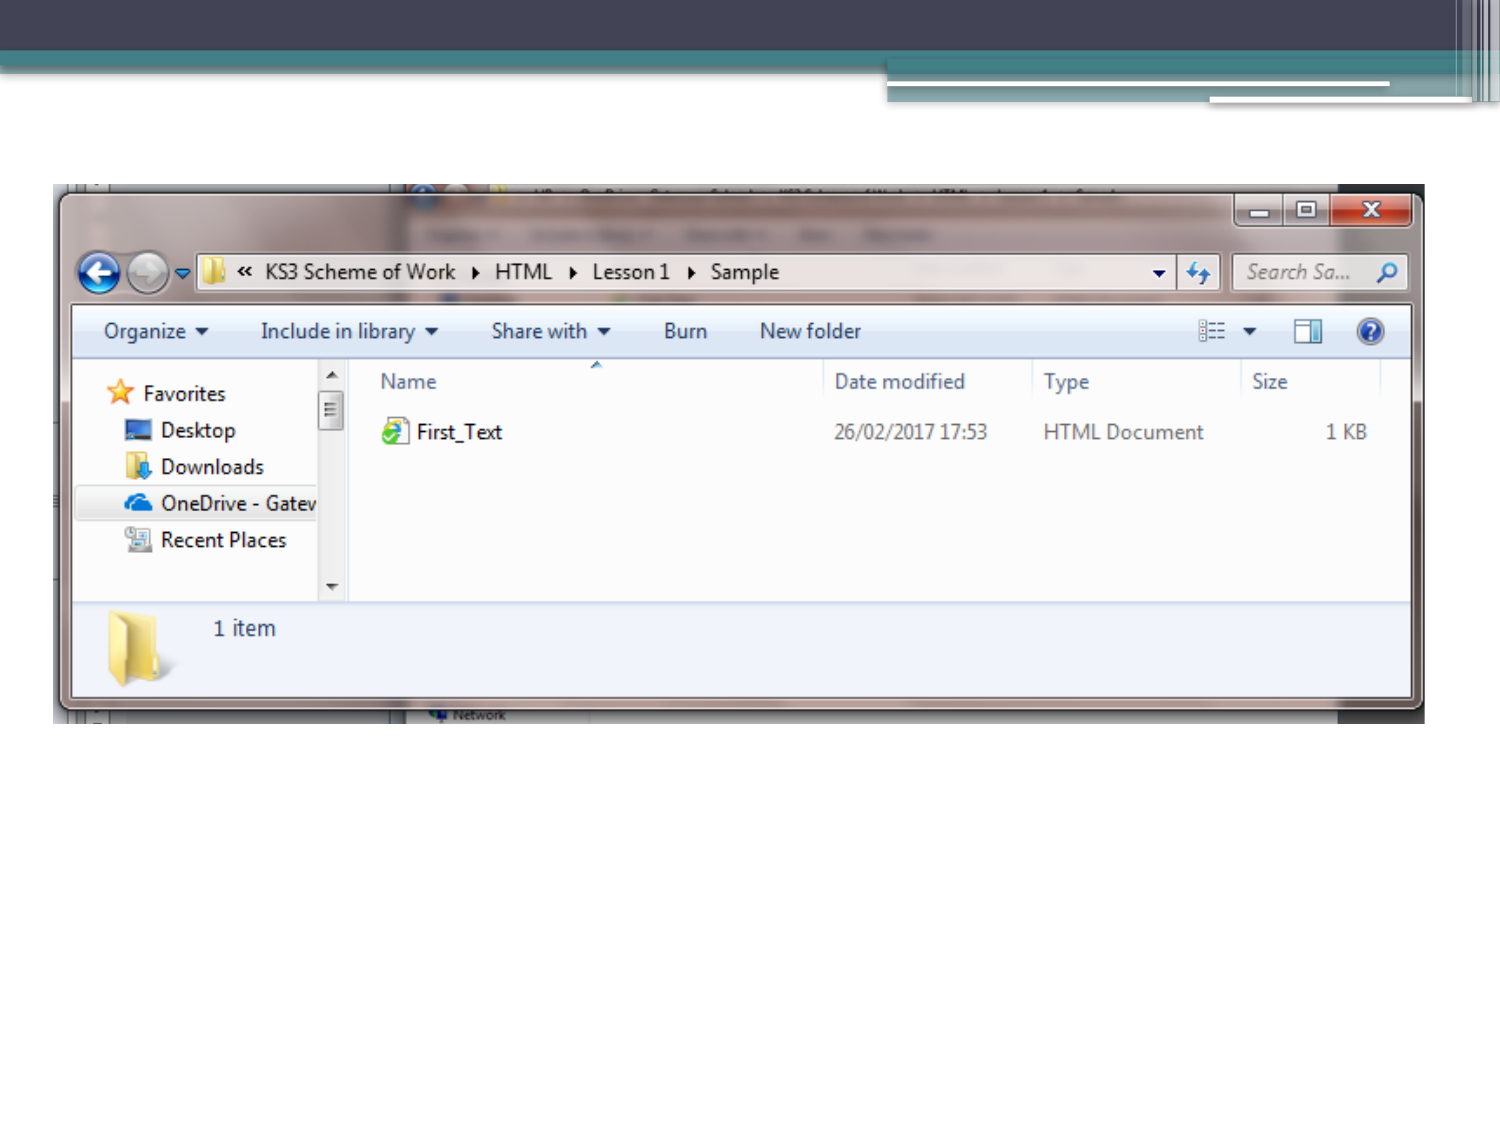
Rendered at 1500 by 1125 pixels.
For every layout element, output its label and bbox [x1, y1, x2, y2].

picture [52, 184, 1425, 724]
